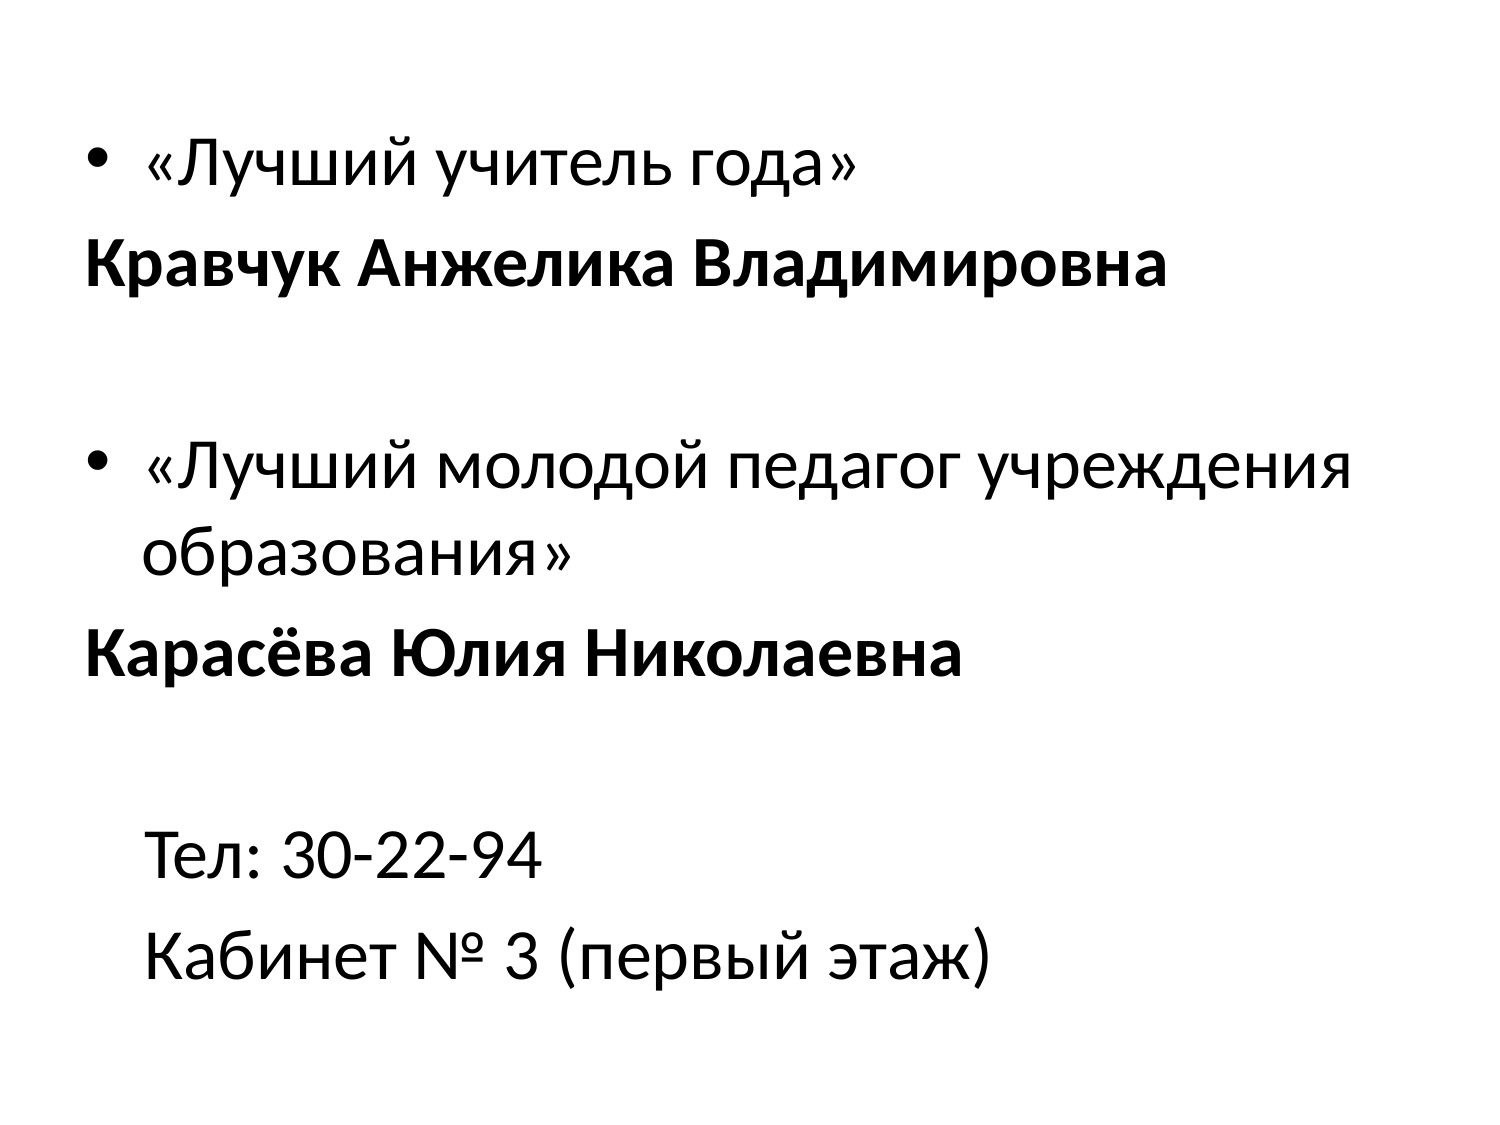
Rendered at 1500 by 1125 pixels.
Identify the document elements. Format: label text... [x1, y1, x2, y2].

list «Лучший учитель года» Кравчук Анжелика Владимировна «Лучший молодой педагог учреждения образования» Карасёва Юлия Николаевна Тел: 30-22-94 Кабинет № 3 (первый этаж) [70, 105, 1421, 1005]
